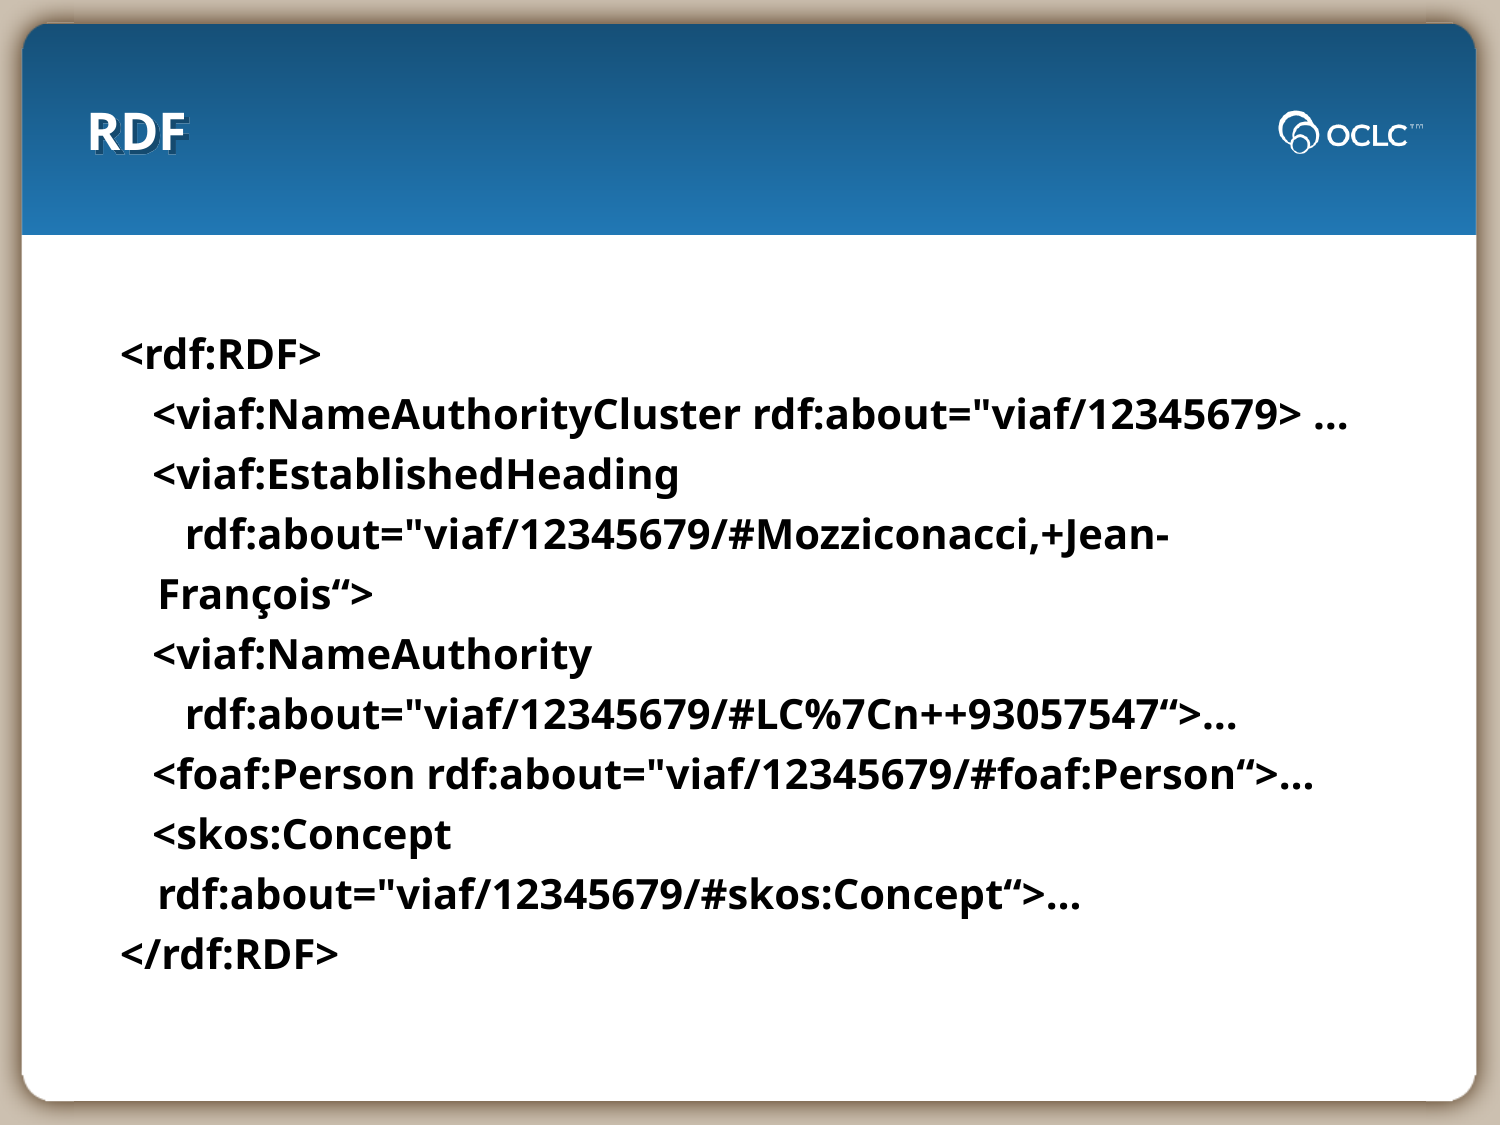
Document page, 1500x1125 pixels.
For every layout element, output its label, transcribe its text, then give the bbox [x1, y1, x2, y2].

list <rdf:RDF> <viaf:NameAuthorityCluster rdf:about="viaf/12345679> … <viaf:EstablishedHeading rdf:about="viaf/12345679/#Mozziconacci,+Jean-François“> <viaf:NameAuthority rdf:about="viaf/12345679/#LC%7Cn++93057547“>… <foaf:Person rdf:about="viaf/12345679/#foaf:Person“>… <skos:Concept rdf:about="viaf/12345679/#skos:Concept“>… </rdf:RDF> [117, 317, 1382, 1008]
picture [0, 0, 1500, 1125]
title RDF [71, 23, 1219, 236]
